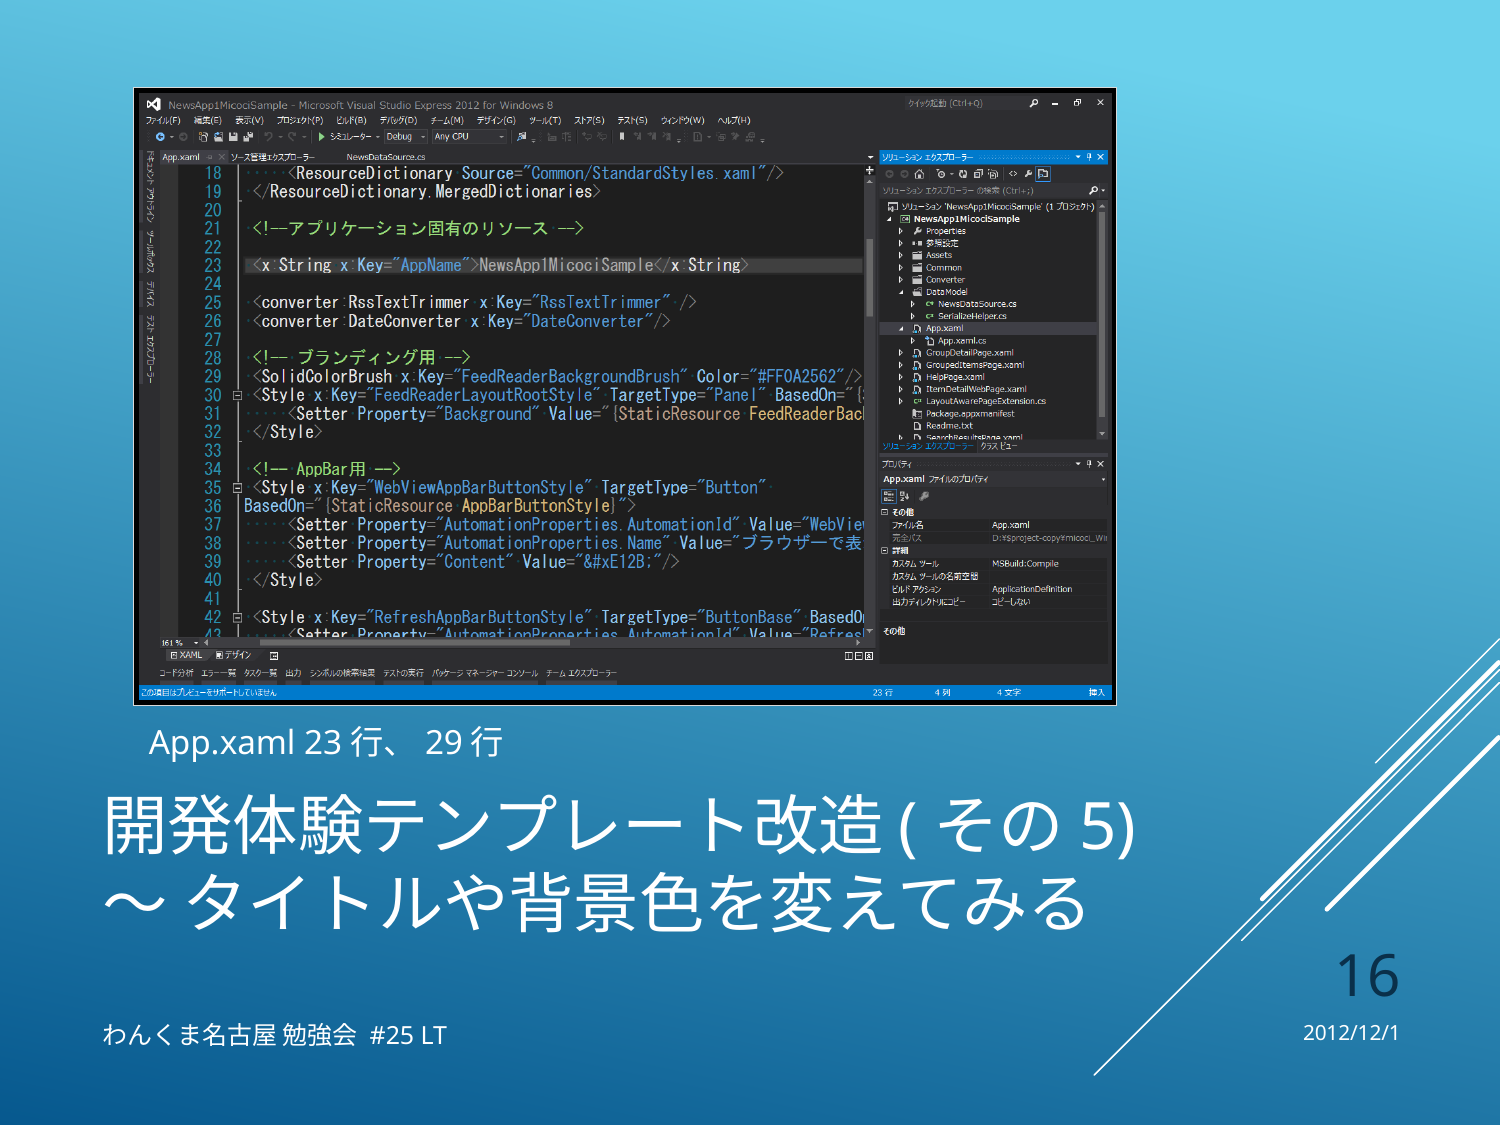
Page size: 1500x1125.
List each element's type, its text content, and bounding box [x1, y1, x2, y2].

title 開発体験テンプレート改造(その5) ～ タイトルや背景色を変えてみる [87, 737, 1163, 988]
slide_number 16 [1275, 915, 1416, 1025]
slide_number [1218, 1012, 1416, 1073]
footer わんくま名古屋 勉強会 #25 LT [87, 1012, 1041, 1073]
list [133, 87, 1117, 706]
text_box App.xaml 23行、29行 [133, 713, 1276, 769]
